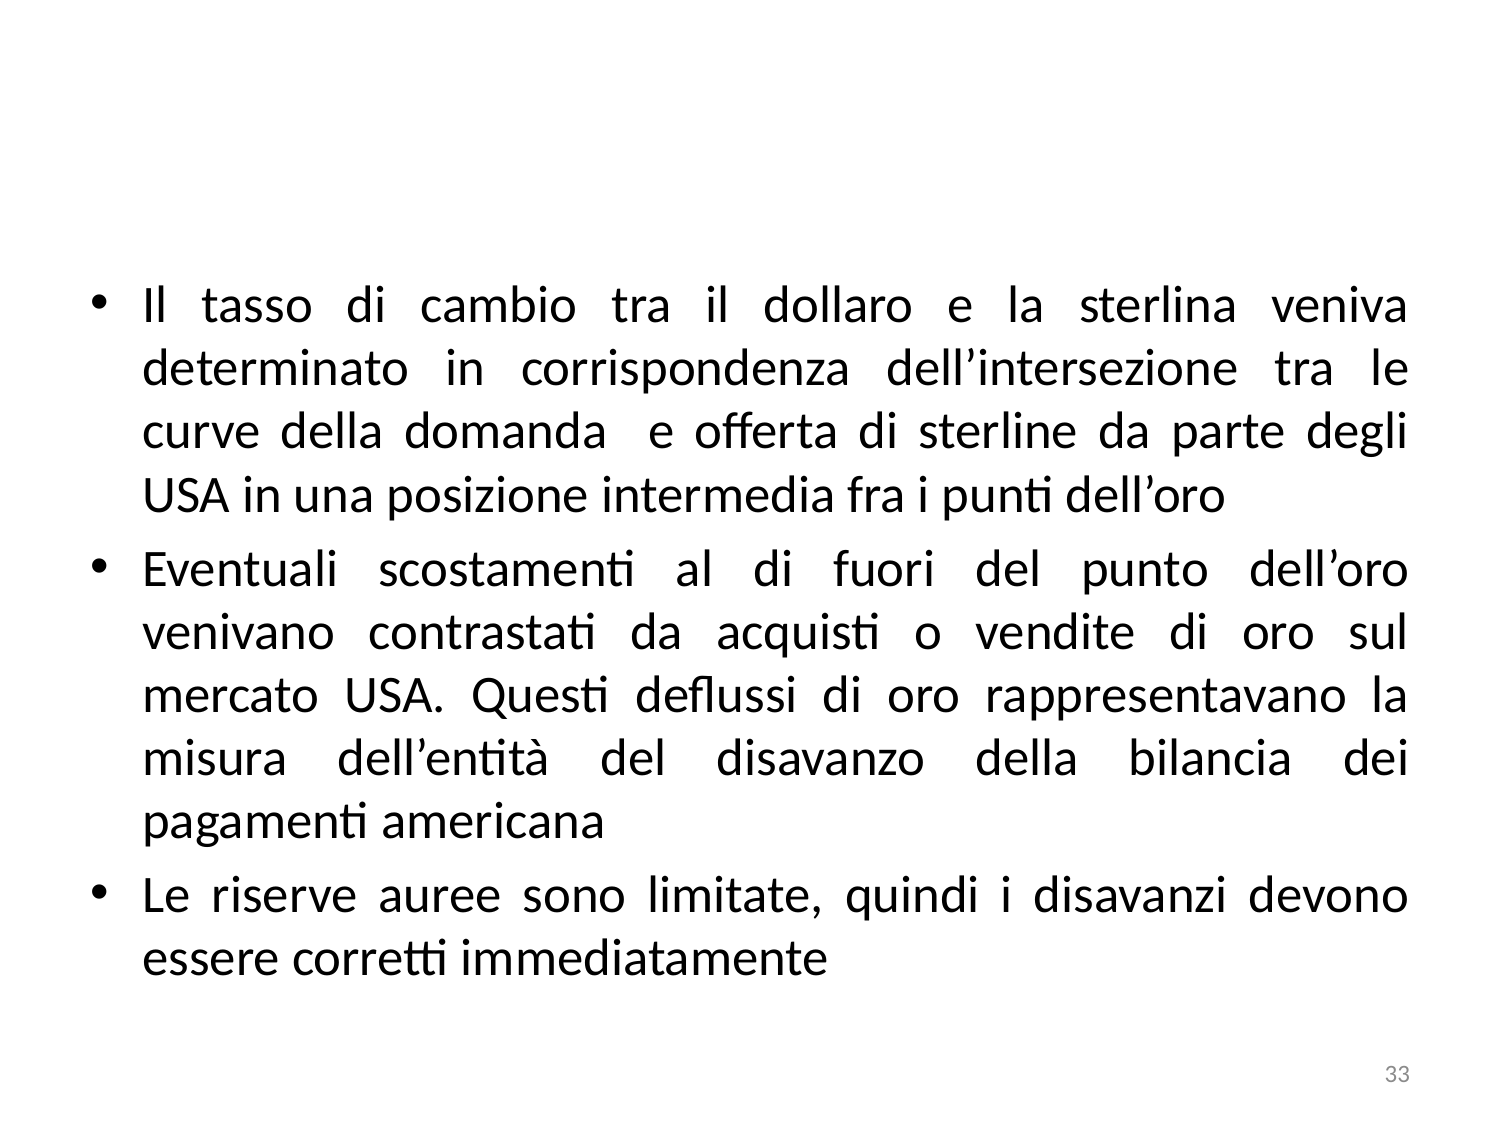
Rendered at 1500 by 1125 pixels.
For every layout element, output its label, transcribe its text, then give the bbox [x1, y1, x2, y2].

list Il tasso di cambio tra il dollaro e la sterlina veniva determinato in corrispondenza dell’intersezione tra le curve della domanda e offerta di sterline da parte degli USA in una posizione intermedia fra i punti dell’oro Eventuali scostamenti al di fuori del punto dell’oro venivano contrastati da acquisti o vendite di oro sul mercato USA. Questi deflussi di oro rappresentavano la misura dell’entità del disavanzo della bilancia dei pagamenti americana Le riserve auree sono limitate, quindi i disavanzi devono essere corretti immediatamente [75, 262, 1425, 1005]
slide_number 33 [1074, 1042, 1425, 1103]
